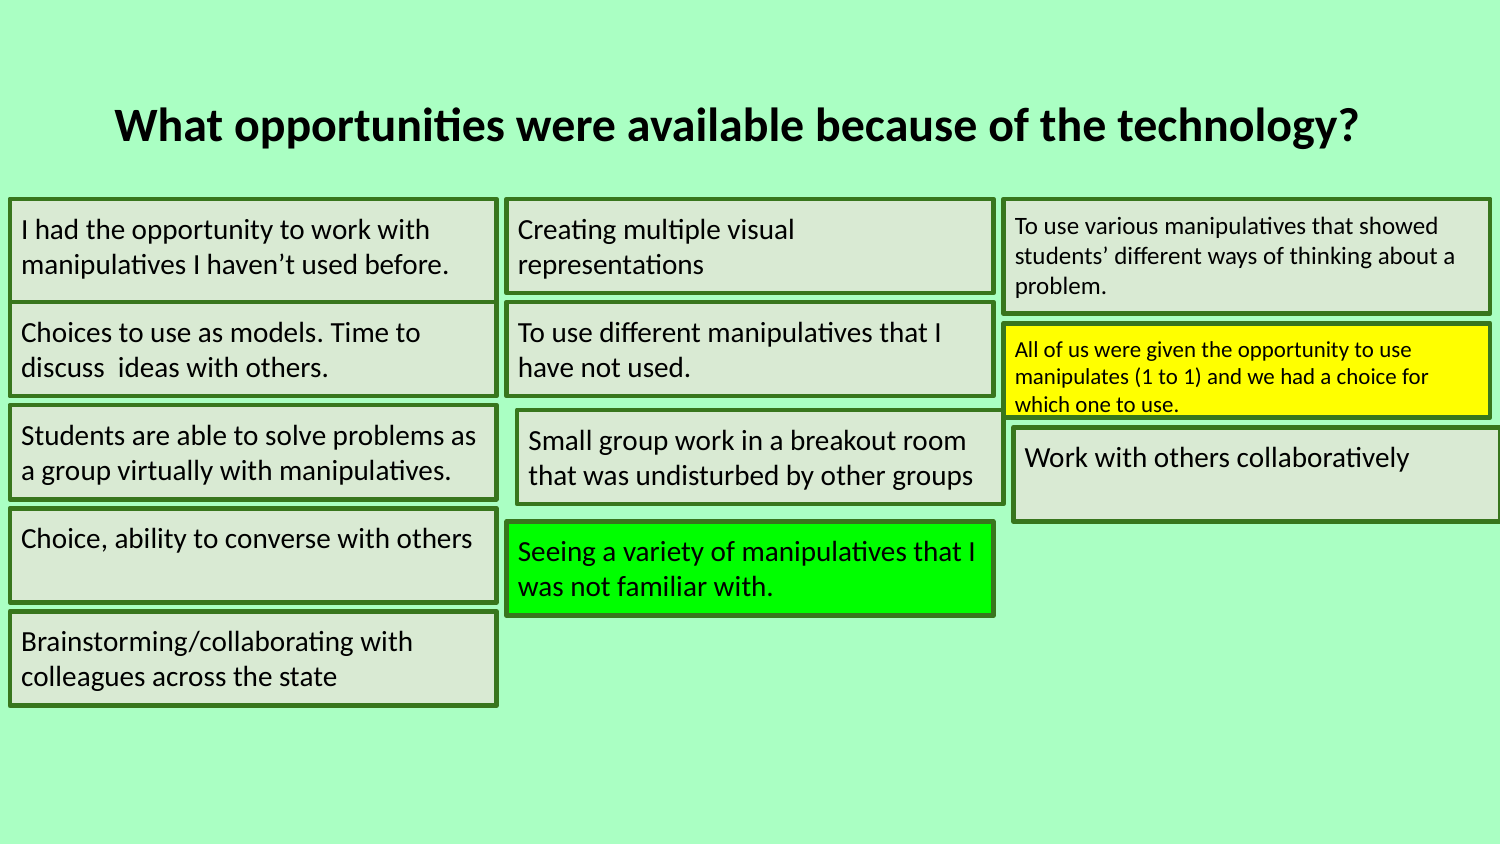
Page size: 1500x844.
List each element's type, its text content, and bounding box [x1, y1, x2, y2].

title What opportunities were available because of the technology? [103, 44, 1397, 208]
text_box Seeing a variety of manipulatives that I was not familiar with. [506, 521, 994, 616]
text_box Brainstorming/collaborating with colleagues across the state [9, 611, 497, 706]
text_box I had the opportunity to work with manipulatives I haven’t used before. [9, 198, 497, 301]
text_box Small group work in a breakout room that was undisturbed by other groups [517, 409, 1004, 505]
text_box Work with others collaboratively [1013, 427, 1500, 522]
text_box All of us were given the opportunity to use manipulates (1 to 1) and we had a choice for which one to use. [1003, 323, 1491, 418]
text_box To use different manipulatives that I have not used. [506, 301, 994, 397]
text_box Choices to use as models. Time to discuss ideas with others. [9, 301, 497, 397]
text_box Students are able to solve problems as a group virtually with manipulatives. [9, 405, 497, 500]
text_box To use various manipulatives that showed students’ different ways of thinking about a problem. [1003, 198, 1491, 314]
text_box Choice, ability to converse with others [9, 508, 497, 603]
text_box Creating multiple visual representations [506, 198, 994, 294]
